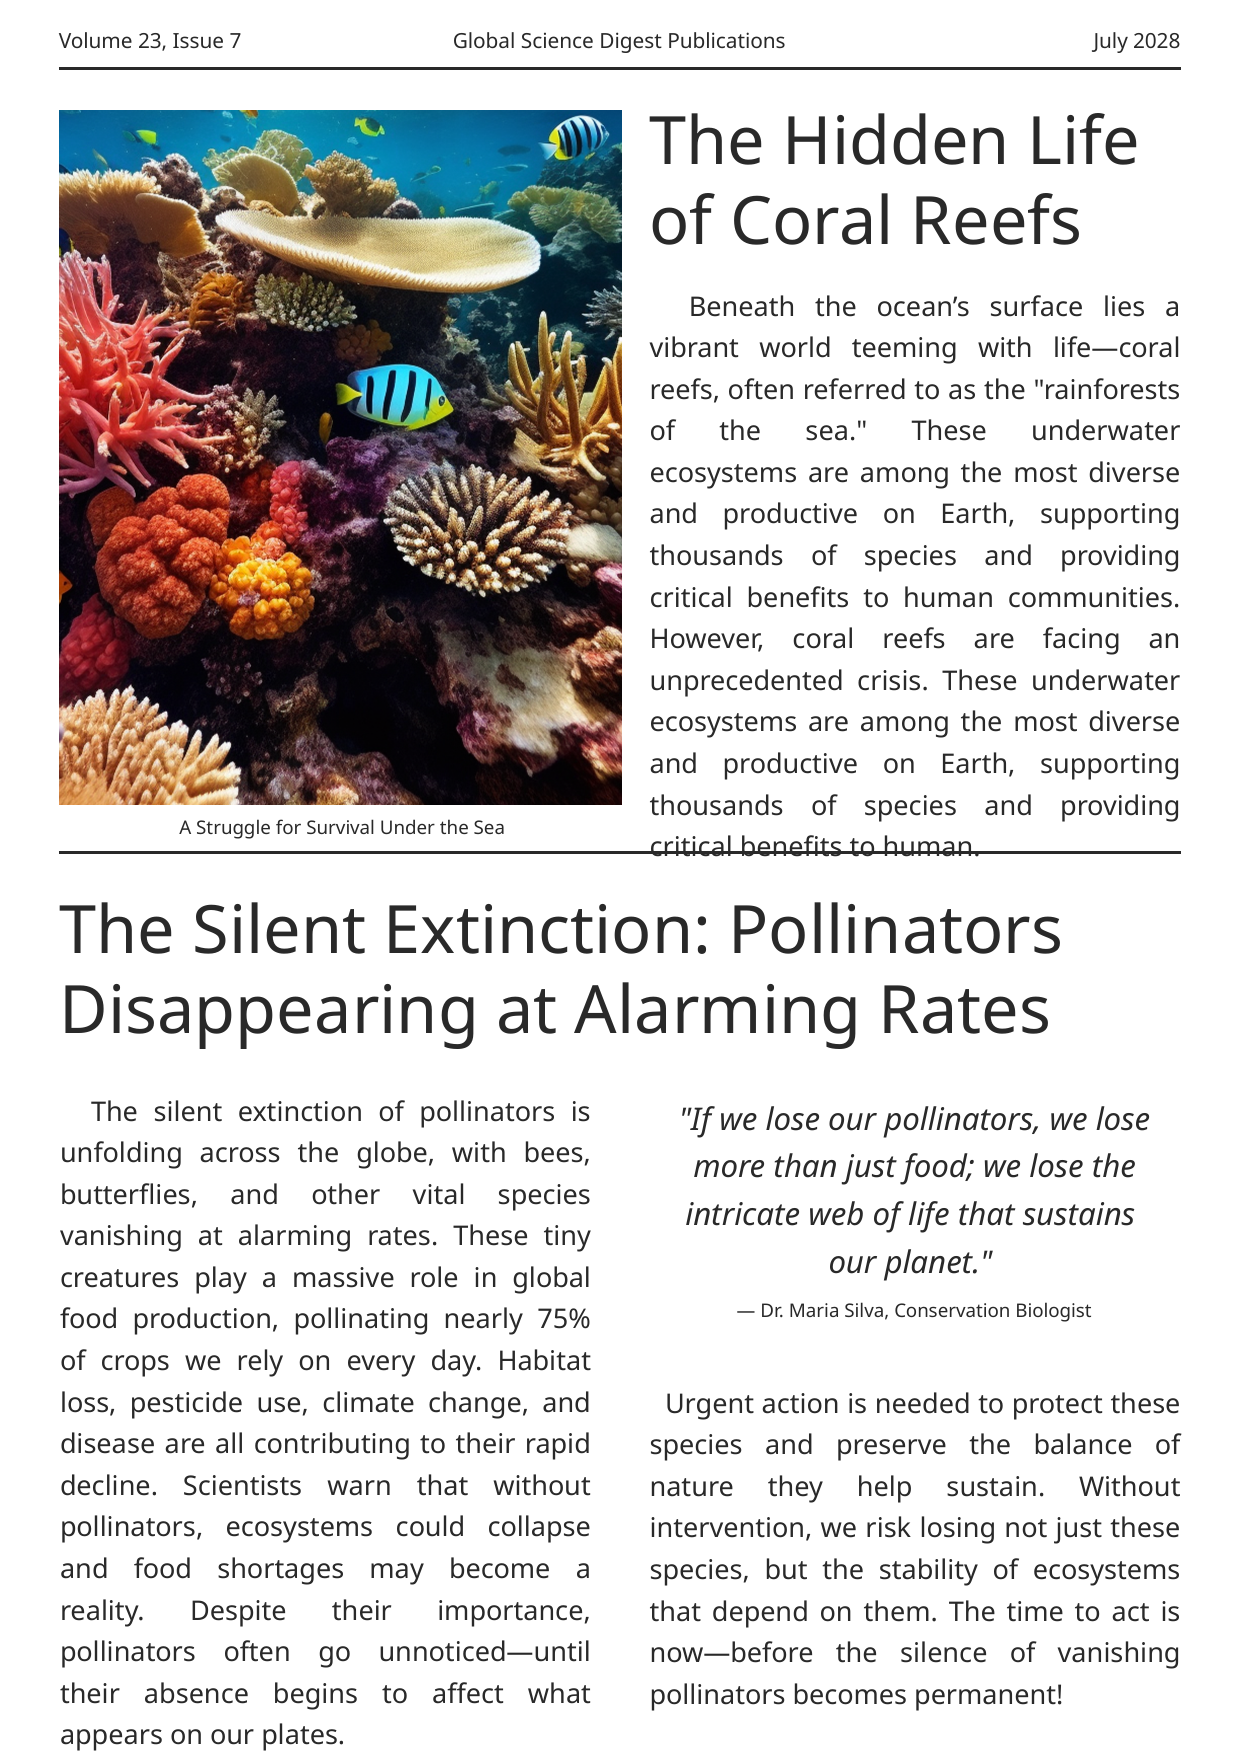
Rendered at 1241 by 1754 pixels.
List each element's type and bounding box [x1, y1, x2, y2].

text_box [58, 27, 1182, 69]
text_box [59, 886, 1181, 1707]
text_box [58, 97, 1182, 853]
